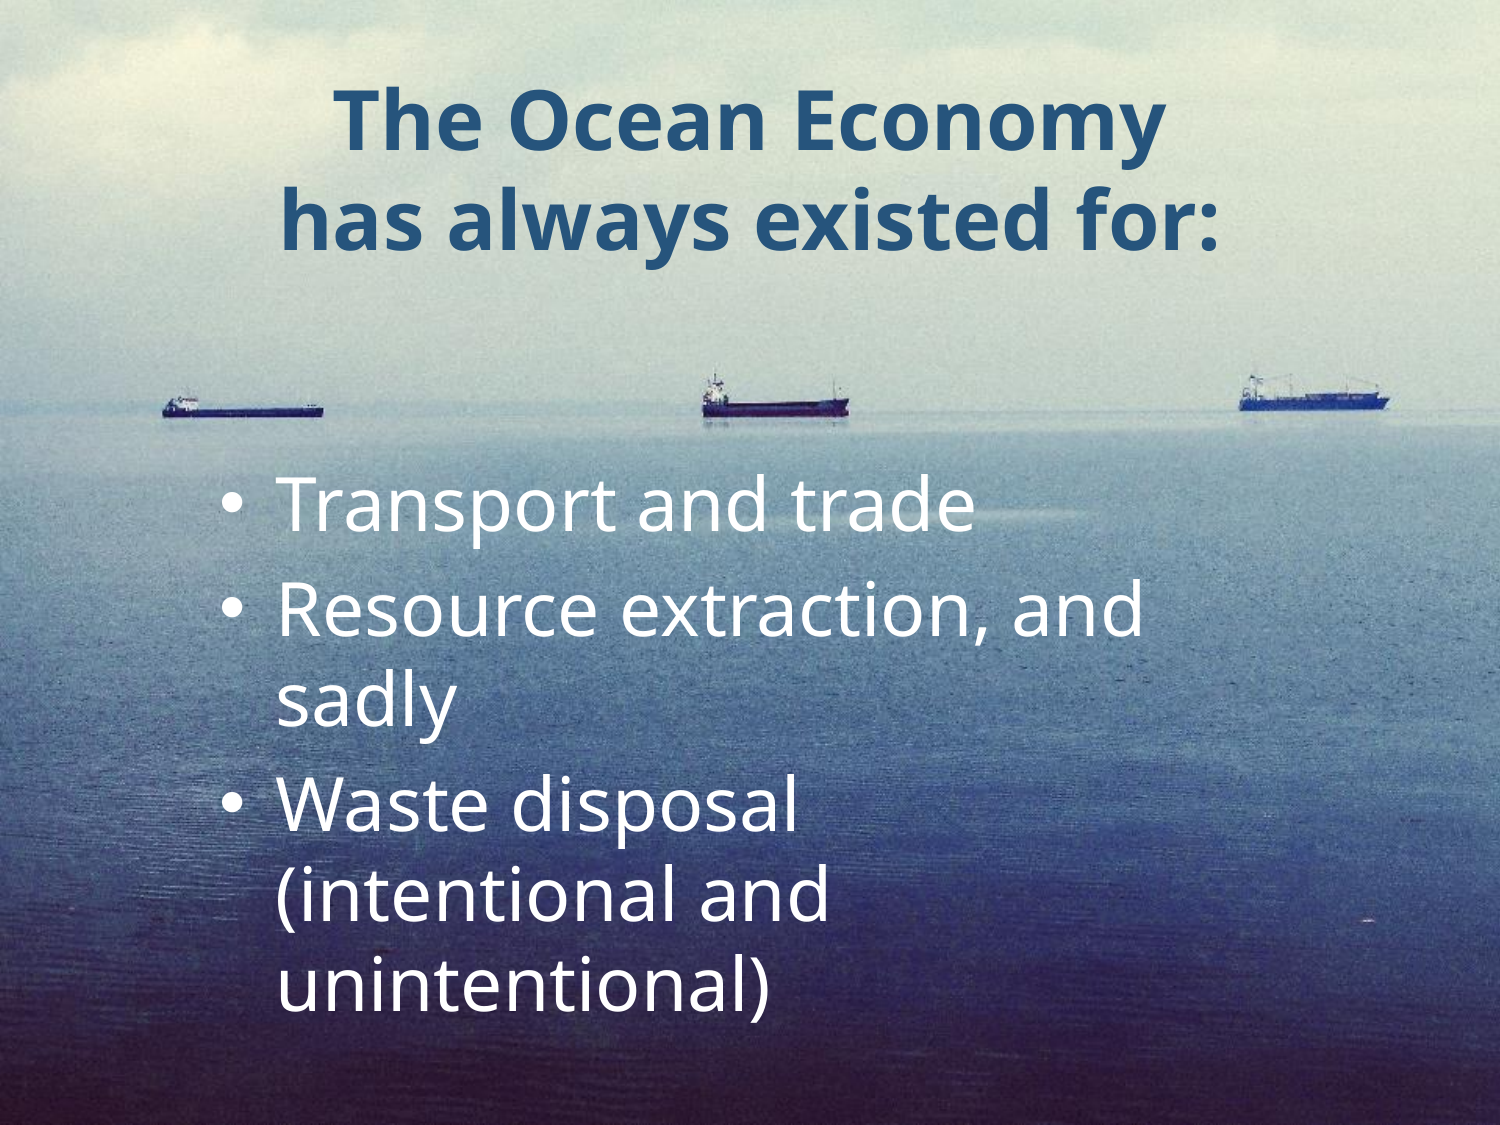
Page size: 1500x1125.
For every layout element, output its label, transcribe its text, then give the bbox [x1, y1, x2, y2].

title The Ocean Economy has always existed for: [75, 131, 1425, 303]
list Transport and trade Resource extraction, and sadly Waste disposal (intentional and unintentional) [204, 448, 1333, 1125]
picture [0, 0, 1500, 1125]
